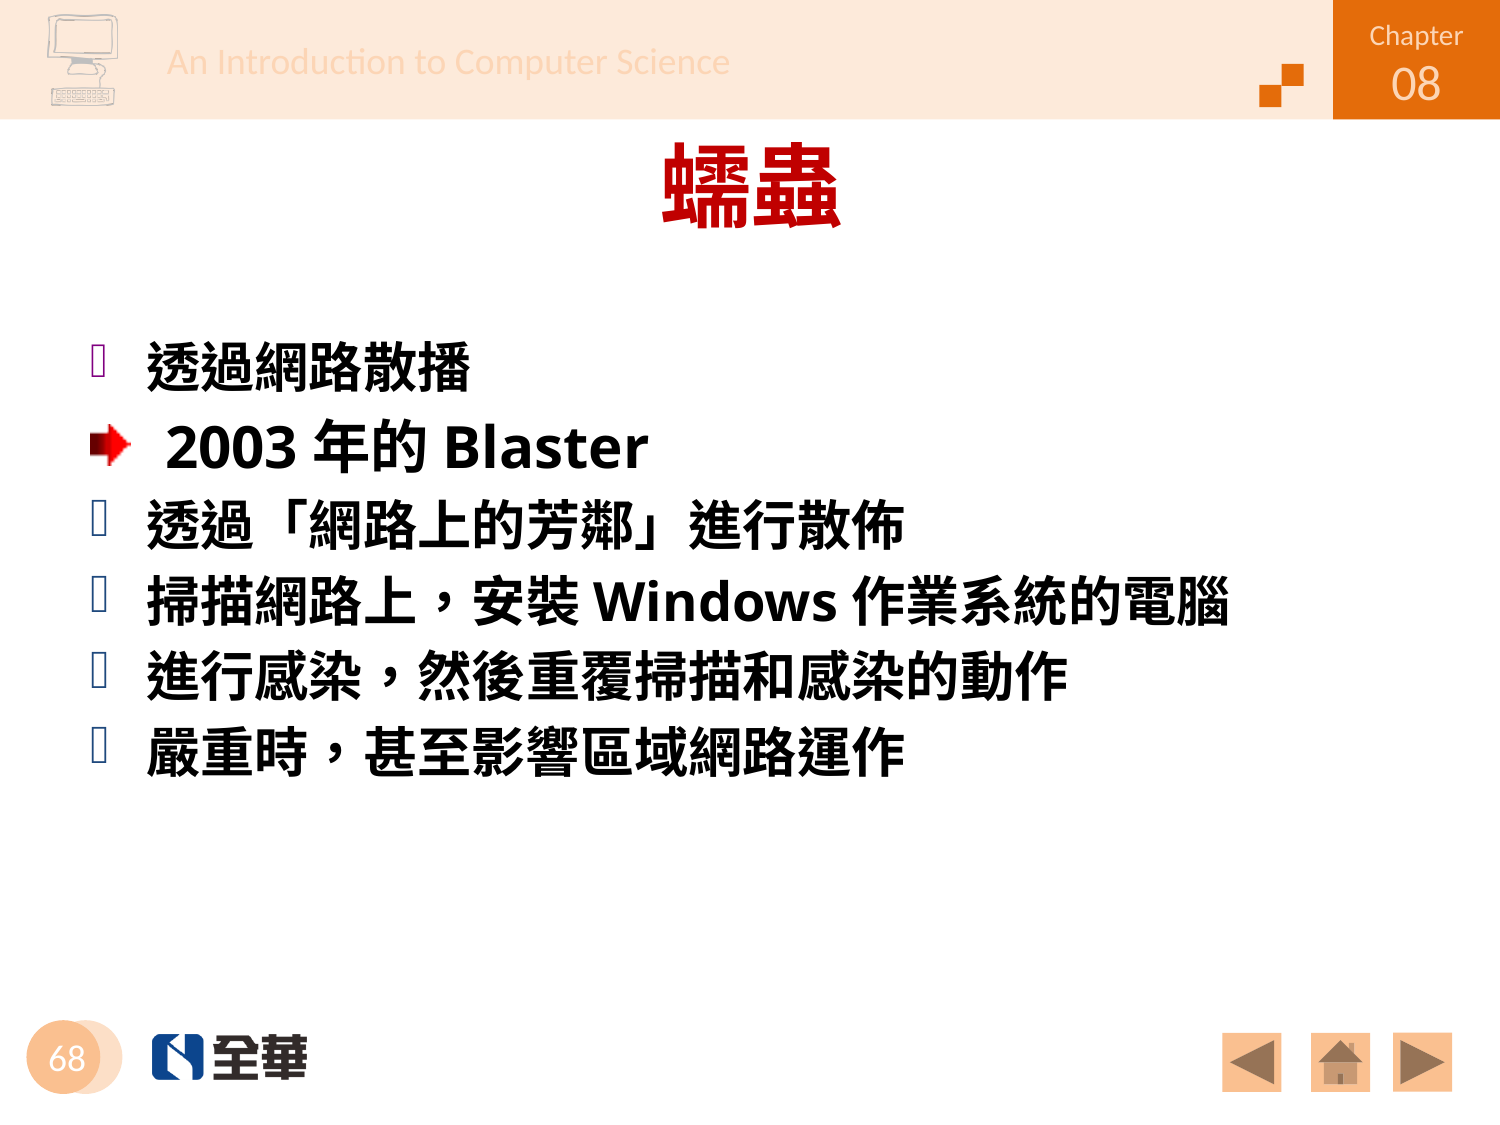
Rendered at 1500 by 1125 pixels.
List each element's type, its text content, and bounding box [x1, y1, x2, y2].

picture [47, 14, 118, 106]
picture [152, 1034, 307, 1080]
list 透過網路散播 2003年的Blaster 透過「網路上的芳鄰」進行散佈 掃描網路上，安裝Windows作業系統的電腦 進行感染，然後重覆掃描和感染的動作 嚴重時，甚至影響區域網路運作 [75, 326, 1425, 1005]
title 蠕蟲 [76, 90, 1427, 278]
picture [90, 424, 131, 466]
